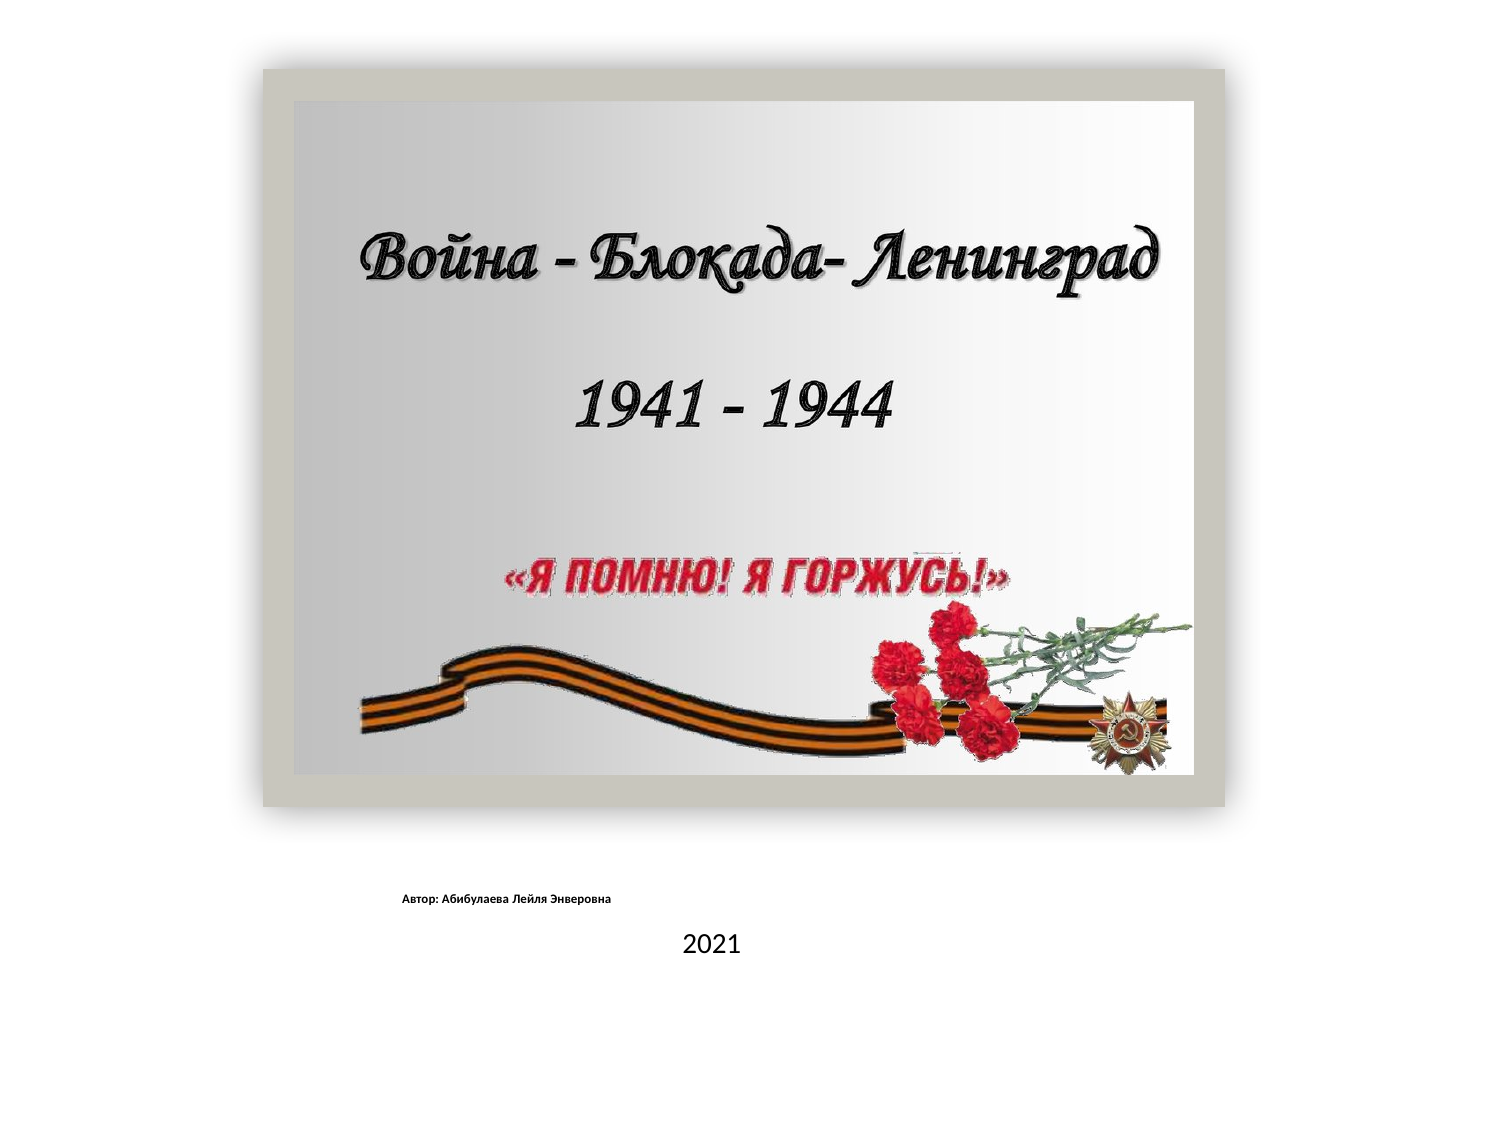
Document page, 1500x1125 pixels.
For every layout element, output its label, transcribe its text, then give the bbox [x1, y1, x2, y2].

picture [293, 100, 1195, 776]
list 2021 [667, 916, 892, 1013]
title Автор: Абибулаева Лейля Энверовна [294, 834, 1194, 929]
